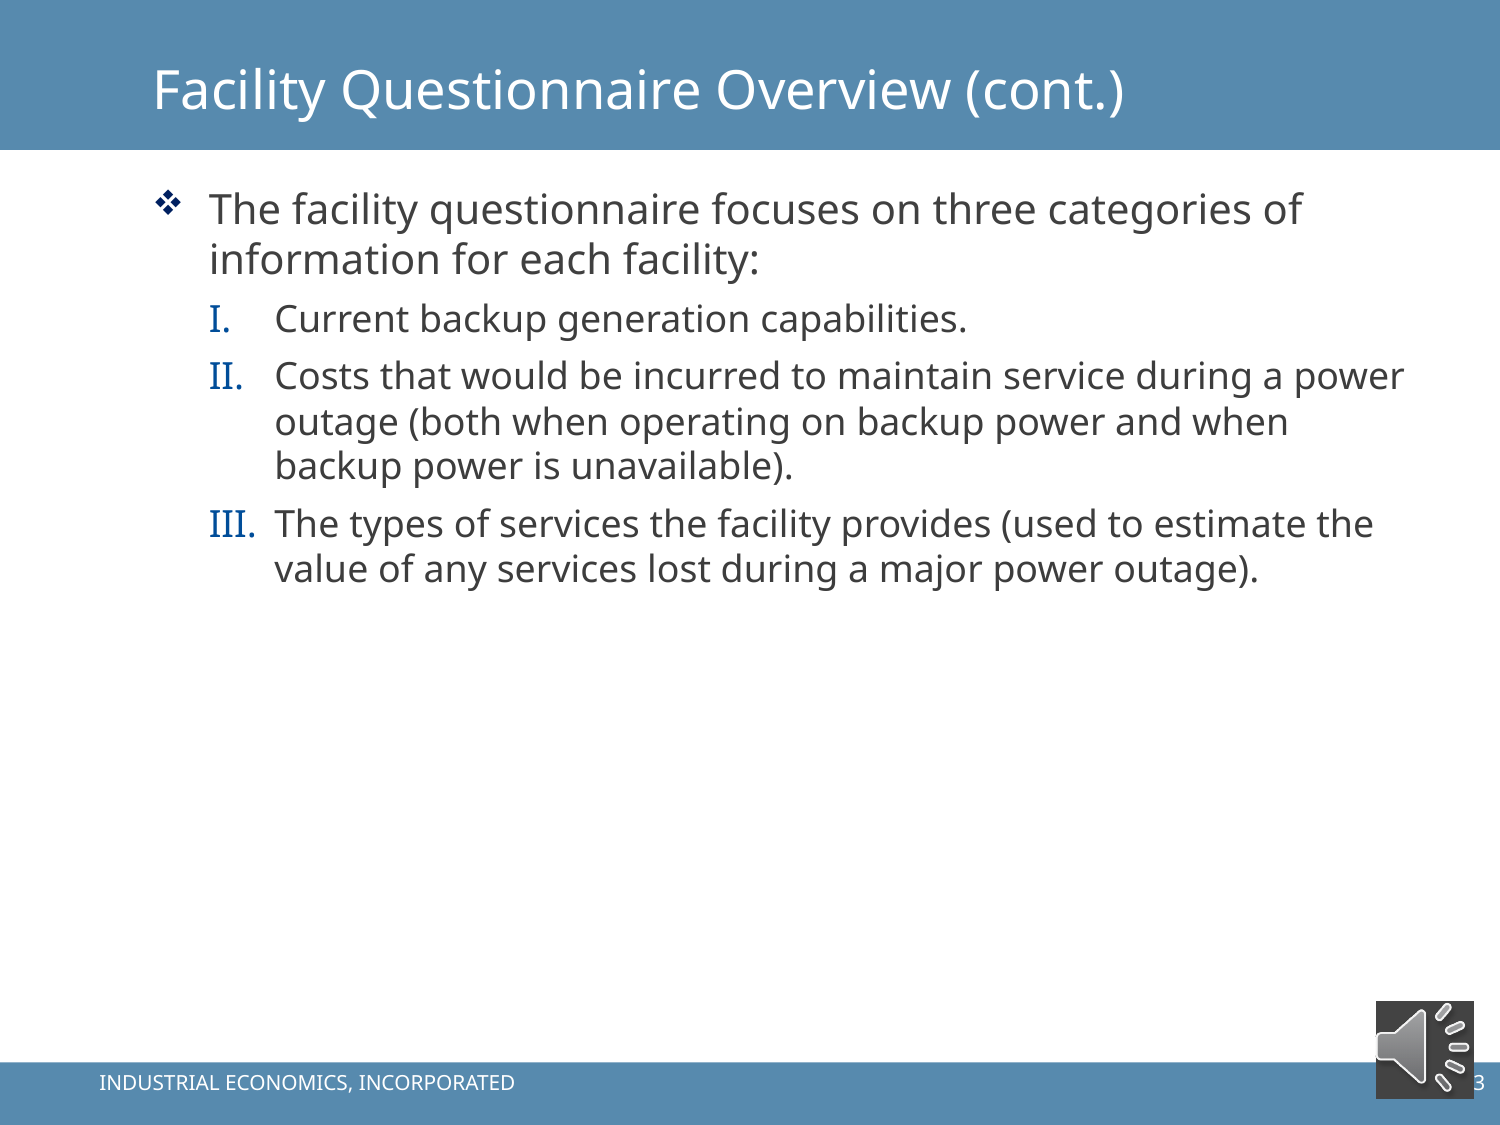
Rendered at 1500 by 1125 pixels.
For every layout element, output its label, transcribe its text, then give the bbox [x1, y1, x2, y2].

list The facility questionnaire focuses on three categories of information for each facility: Current backup generation capabilities. Costs that would be incurred to maintain service during a power outage (both when operating on backup power and when backup power is unavailable). The types of services the facility provides (used to estimate the value of any services lost during a major power outage). [137, 174, 1425, 1050]
picture [1374, 999, 1476, 1101]
slide_number 2 [1187, 1062, 1500, 1125]
title Facility Questionnaire Overview (cont.) [137, 37, 1425, 138]
